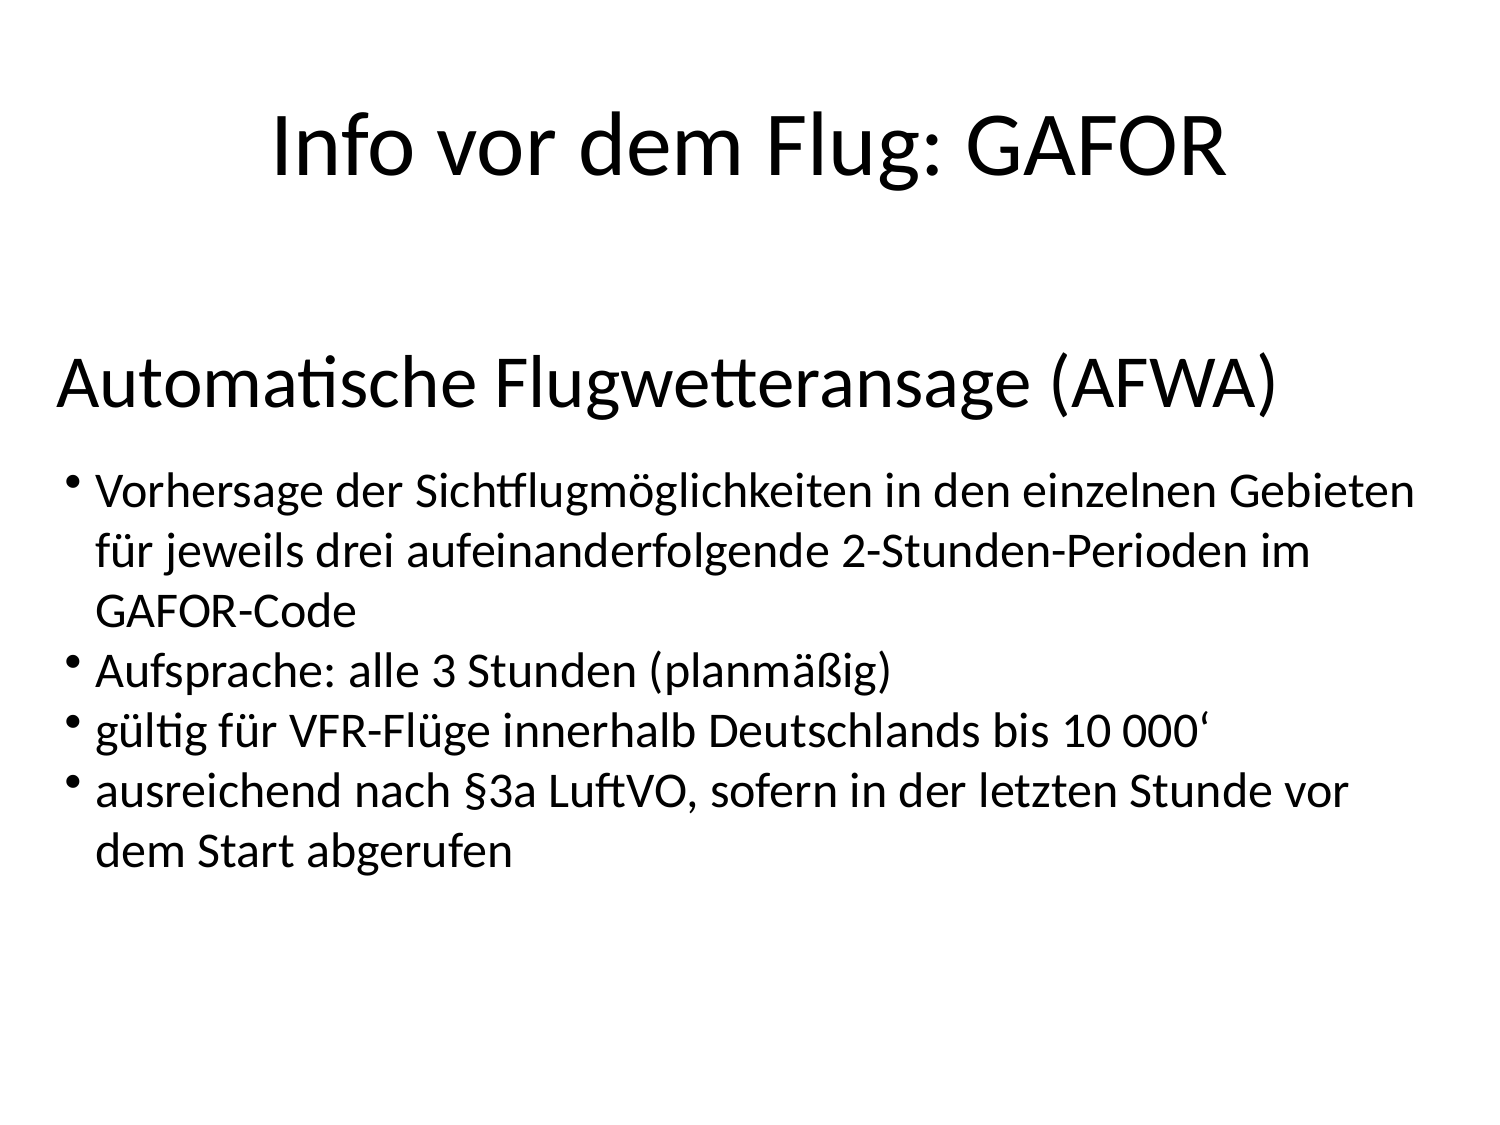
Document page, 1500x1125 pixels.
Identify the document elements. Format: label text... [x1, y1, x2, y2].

title Info vor dem Flug: GAFOR [75, 45, 1425, 233]
text_box Automatische Flugwetteransage (AFWA) [41, 325, 1475, 431]
text_box Vorhersage der Sichtflugmöglichkeiten in den einzelnen Gebieten für jeweils drei aufeinanderfolgende 2-Stunden-Perioden im GAFOR-Code Aufsprache: alle 3 Stunden (planmäßig) gültig für VFR-Flüge innerhalb Deutschlands bis 10 000‘ ausreichend nach §3a LuftVO, sofern in der letzten Stunde vor dem Start abgerufen [49, 449, 1451, 885]
